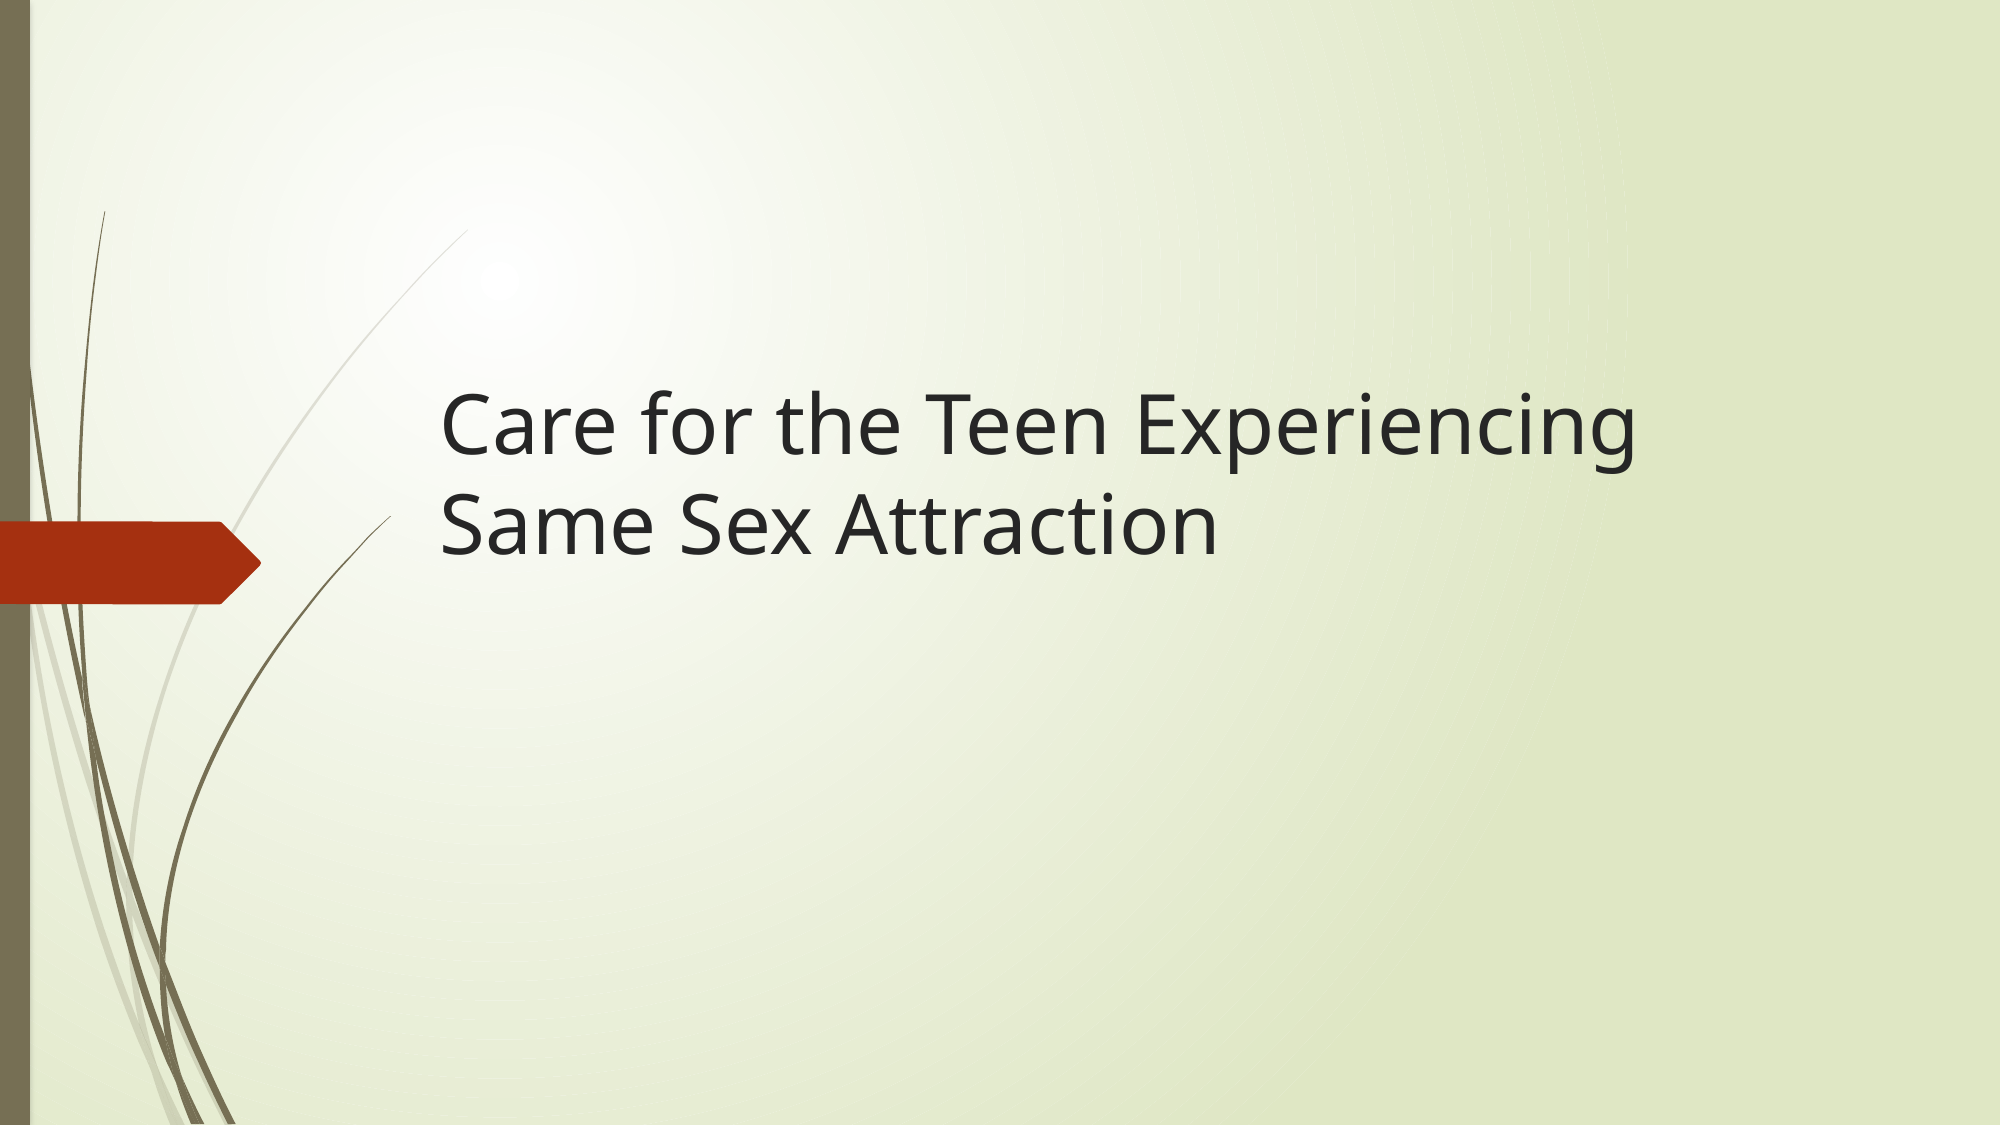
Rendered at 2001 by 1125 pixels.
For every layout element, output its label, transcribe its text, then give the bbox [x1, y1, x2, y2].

title Care for the Teen Experiencing Same Sex Attraction [424, 337, 1888, 579]
